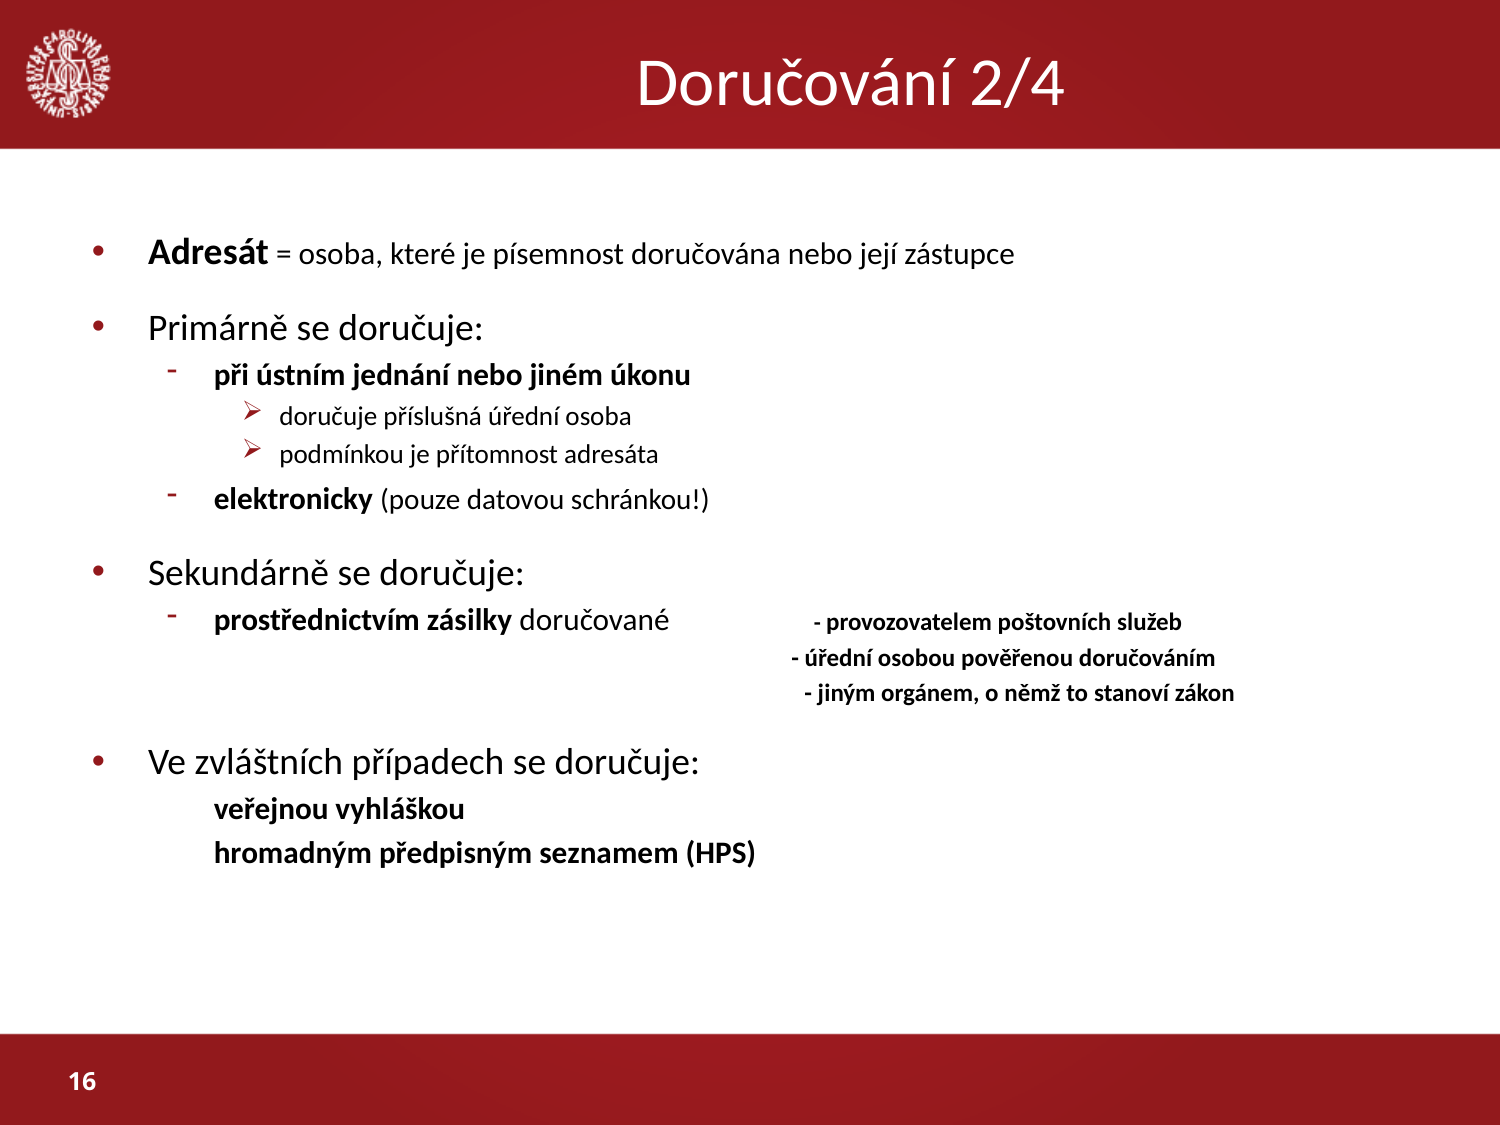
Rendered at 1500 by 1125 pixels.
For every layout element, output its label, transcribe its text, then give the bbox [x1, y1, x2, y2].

picture [0, 0, 1500, 1125]
text_box 16 [53, 1058, 276, 1108]
list Adresát = osoba, které je písemnost doručována nebo její zástupce Primárně se doručuje: při ústním jednání nebo jiném úkonu doručuje příslušná úřední osoba podmínkou je přítomnost adresáta elektronicky (pouze datovou schránkou!) Sekundárně se doručuje: prostřednictvím zásilky doručované - provozovatelem poštovních služeb - úřední osobou pověřenou doručováním - jiným orgánem, o němž to stanoví zákon Ve zvláštních případech se doručuje: veřejnou vyhláškou hromadným předpisným seznamem (HPS) [76, 220, 1427, 976]
title Doručování 2/4 [277, 30, 1425, 126]
